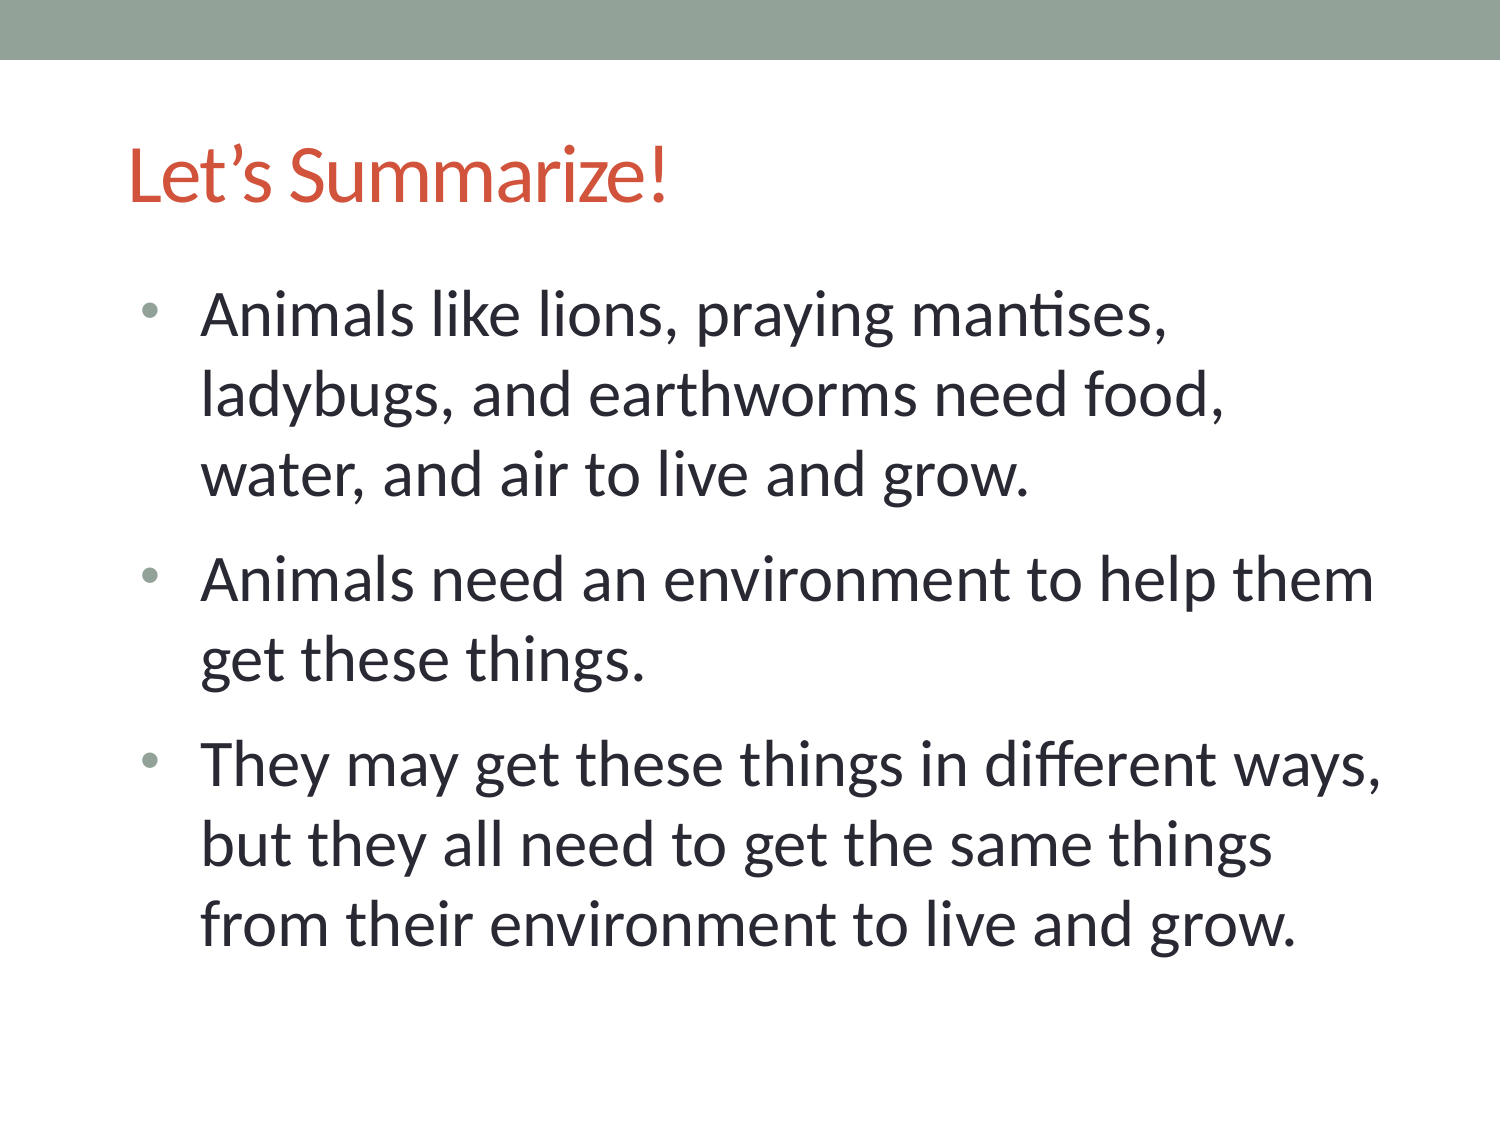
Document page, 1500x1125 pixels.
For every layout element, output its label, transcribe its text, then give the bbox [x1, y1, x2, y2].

title Let’s Summarize! [112, 87, 1425, 250]
list Animals like lions, praying mantises, ladybugs, and earthworms need food, water, and air to live and grow. Animals need an environment to help them get these things. They may get these things in different ways, but they all need to get the same things from their environment to live and grow. [125, 262, 1400, 1063]
